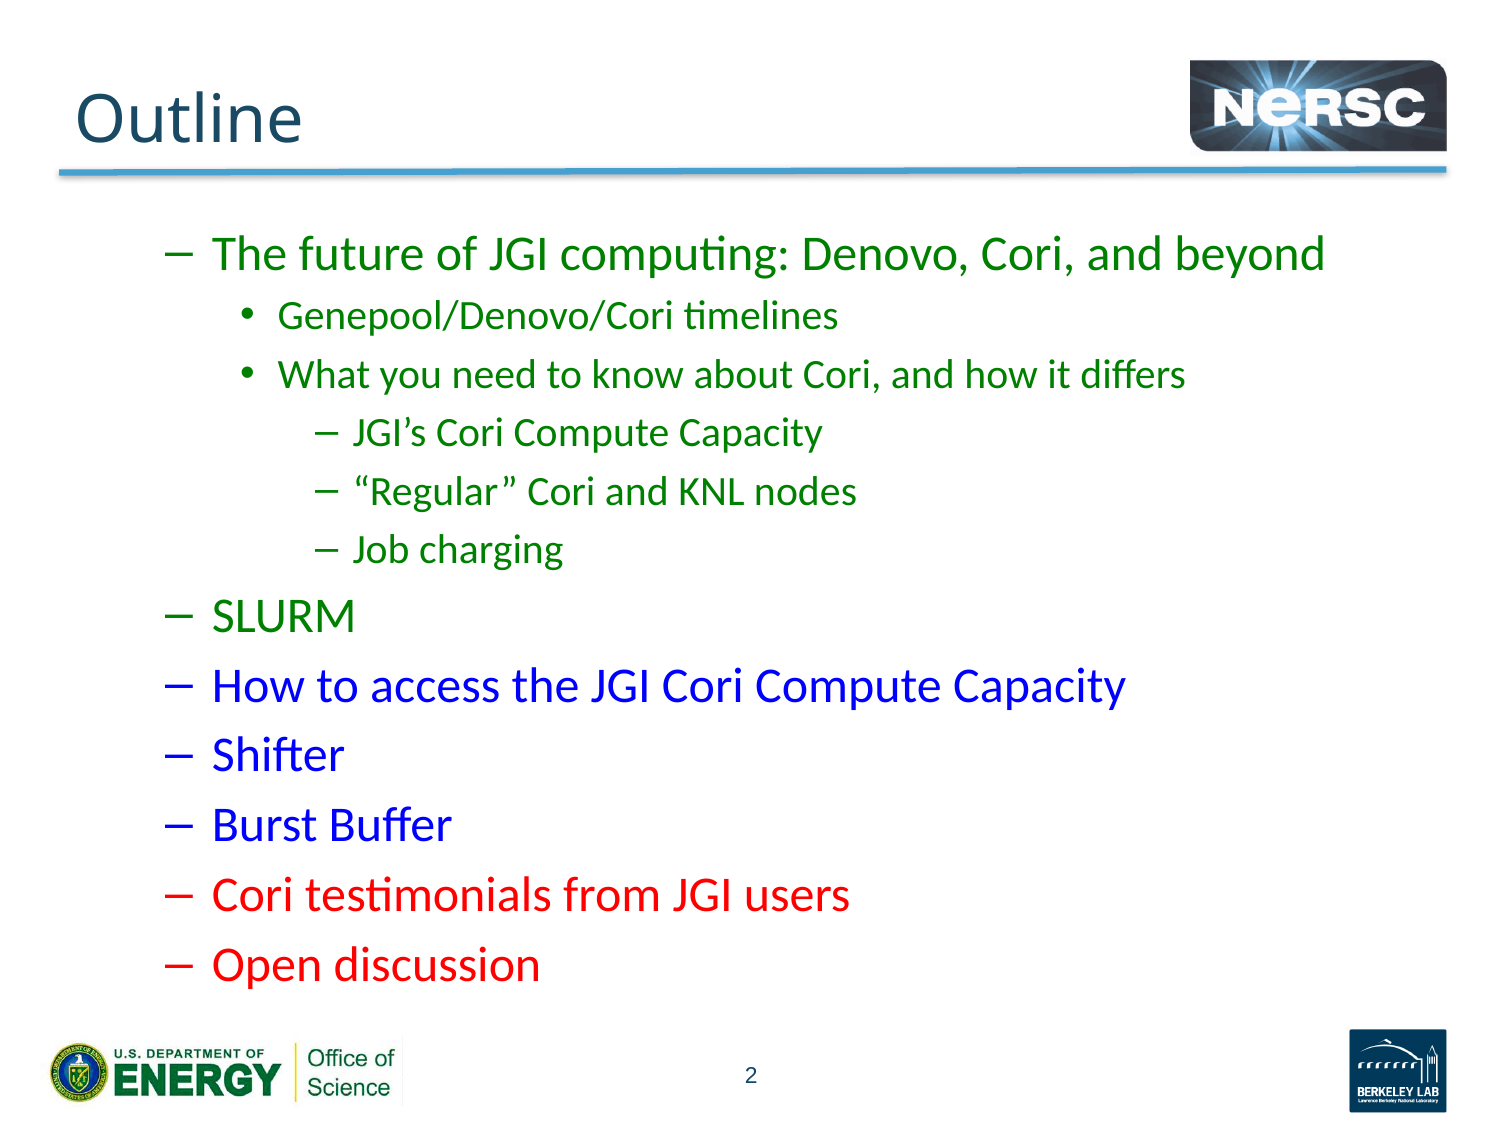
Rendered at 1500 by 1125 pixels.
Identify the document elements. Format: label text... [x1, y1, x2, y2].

picture [1190, 58, 1447, 156]
picture [1349, 1029, 1447, 1113]
picture [40, 1029, 403, 1113]
slide_number 2 [675, 1044, 828, 1105]
list The future of JGI computing: Denovo, Cori, and beyond Genepool/Denovo/Cori timelines What you need to know about Cori, and how it differs JGI’s Cori Compute Capacity “Regular” Cori and KNL nodes Job charging SLURM How to access the JGI Cori Compute Capacity Shifter Burst Buffer Cori testimonials from JGI users Open discussion [75, 212, 1425, 1005]
title Outline [59, 29, 1178, 156]
